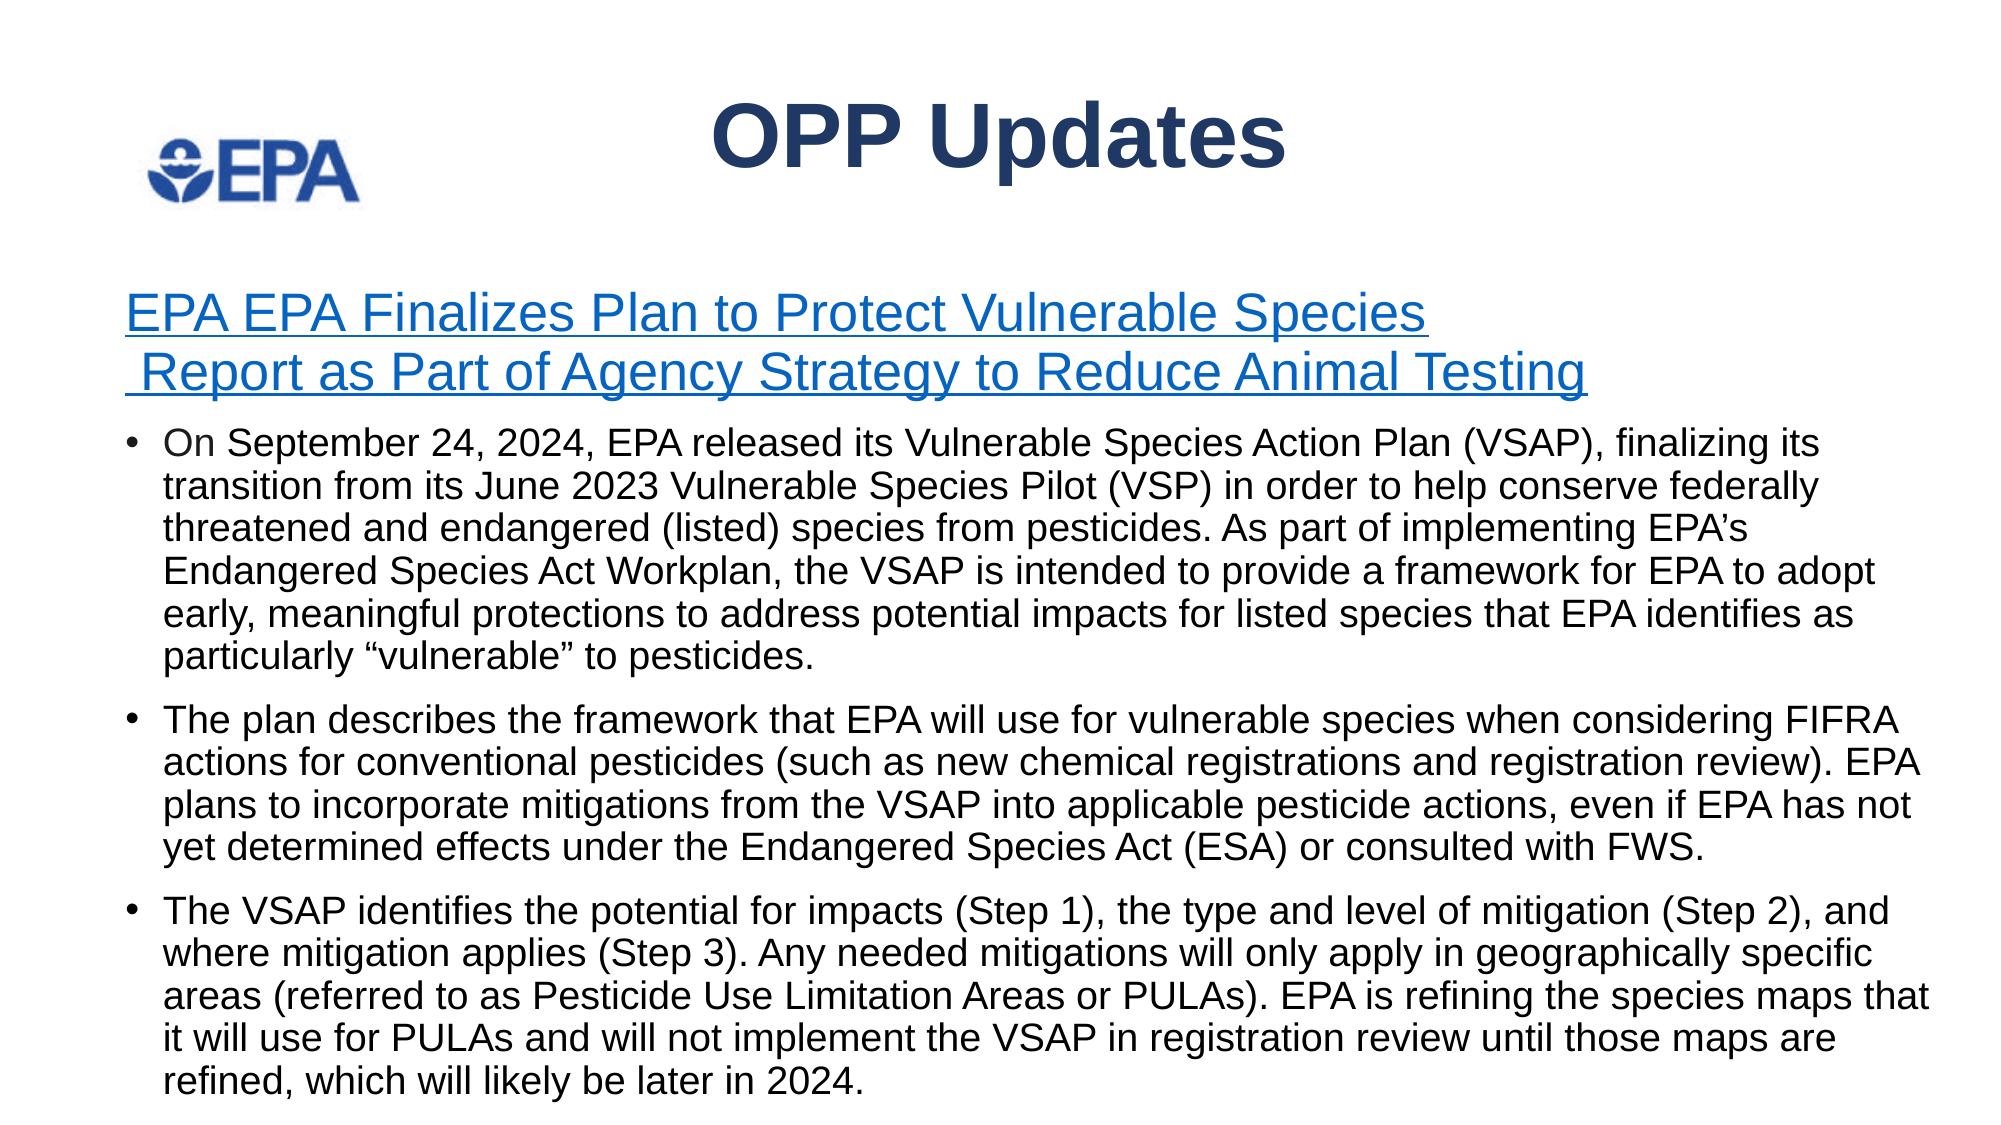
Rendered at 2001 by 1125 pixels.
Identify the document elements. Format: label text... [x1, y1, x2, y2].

list EPA EPA Finalizes Plan to Protect Vulnerable Species Report as Part of Agency Strategy to Reduce Animal Testing On September 24, 2024, EPA released its Vulnerable Species Action Plan (VSAP), finalizing its transition from its June 2023 Vulnerable Species Pilot (VSP) in order to help conserve federally threatened and endangered (listed) species from pesticides. As part of implementing EPA’s Endangered Species Act Workplan, the VSAP is intended to provide a framework for EPA to adopt early, meaningful protections to address potential impacts for listed species that EPA identifies as particularly “vulnerable” to pesticides. The plan describes the framework that EPA will use for vulnerable species when considering FIFRA actions for conventional pesticides (such as new chemical registrations and registration review). EPA plans to incorporate mitigations from the VSAP into applicable pesticide actions, even if EPA has not yet determined effects under the Endangered Species Act (ESA) or consulted with FWS. The VSAP identifies the potential for impacts (Step 1), the type and level of mitigation (Step 2), and where mitigation applies (Step 3). Any needed mitigations will only apply in geographically specific areas (referred to as Pesticide Use Limitation Areas or PULAs). EPA is refining the species maps that it will use for PULAs and will not implement the VSAP in registration review until those maps are refined, which will likely be later in 2024. [110, 277, 1969, 1125]
title OPP Updates [137, 28, 1863, 247]
